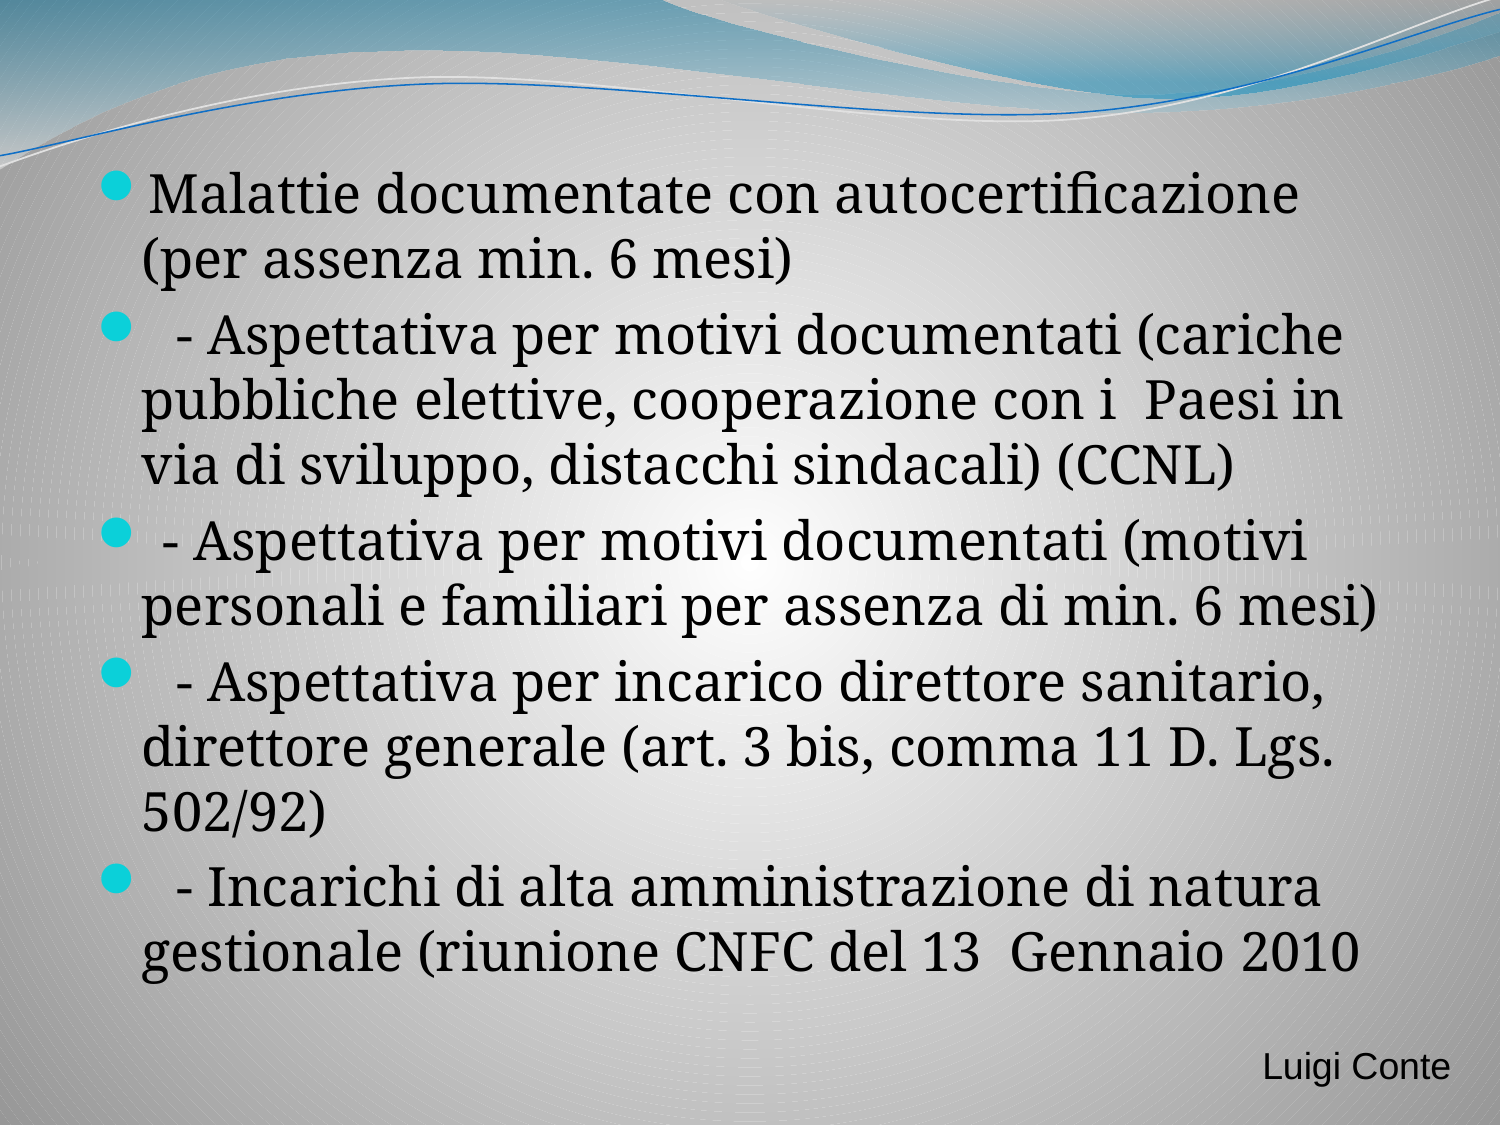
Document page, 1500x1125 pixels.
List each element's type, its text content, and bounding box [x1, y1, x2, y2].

text_box Luigi Conte [1247, 1034, 1467, 1095]
list Malattie documentate con autocertificazione (per assenza min. 6 mesi) - Aspettativa per motivi documentati (cariche pubbliche elettive, cooperazione con i Paesi in via di sviluppo, distacchi sindacali) (CCNL) - Aspettativa per motivi documentati (motivi personali e familiari per assenza di min. 6 mesi) - Aspettativa per incarico direttore sanitario, direttore generale (art. 3 bis, comma 11 D. Lgs. 502/92) - Incarichi di alta amministrazione di natura gestionale (riunione CNFC del 13 Gennaio 2010 [82, 152, 1432, 873]
